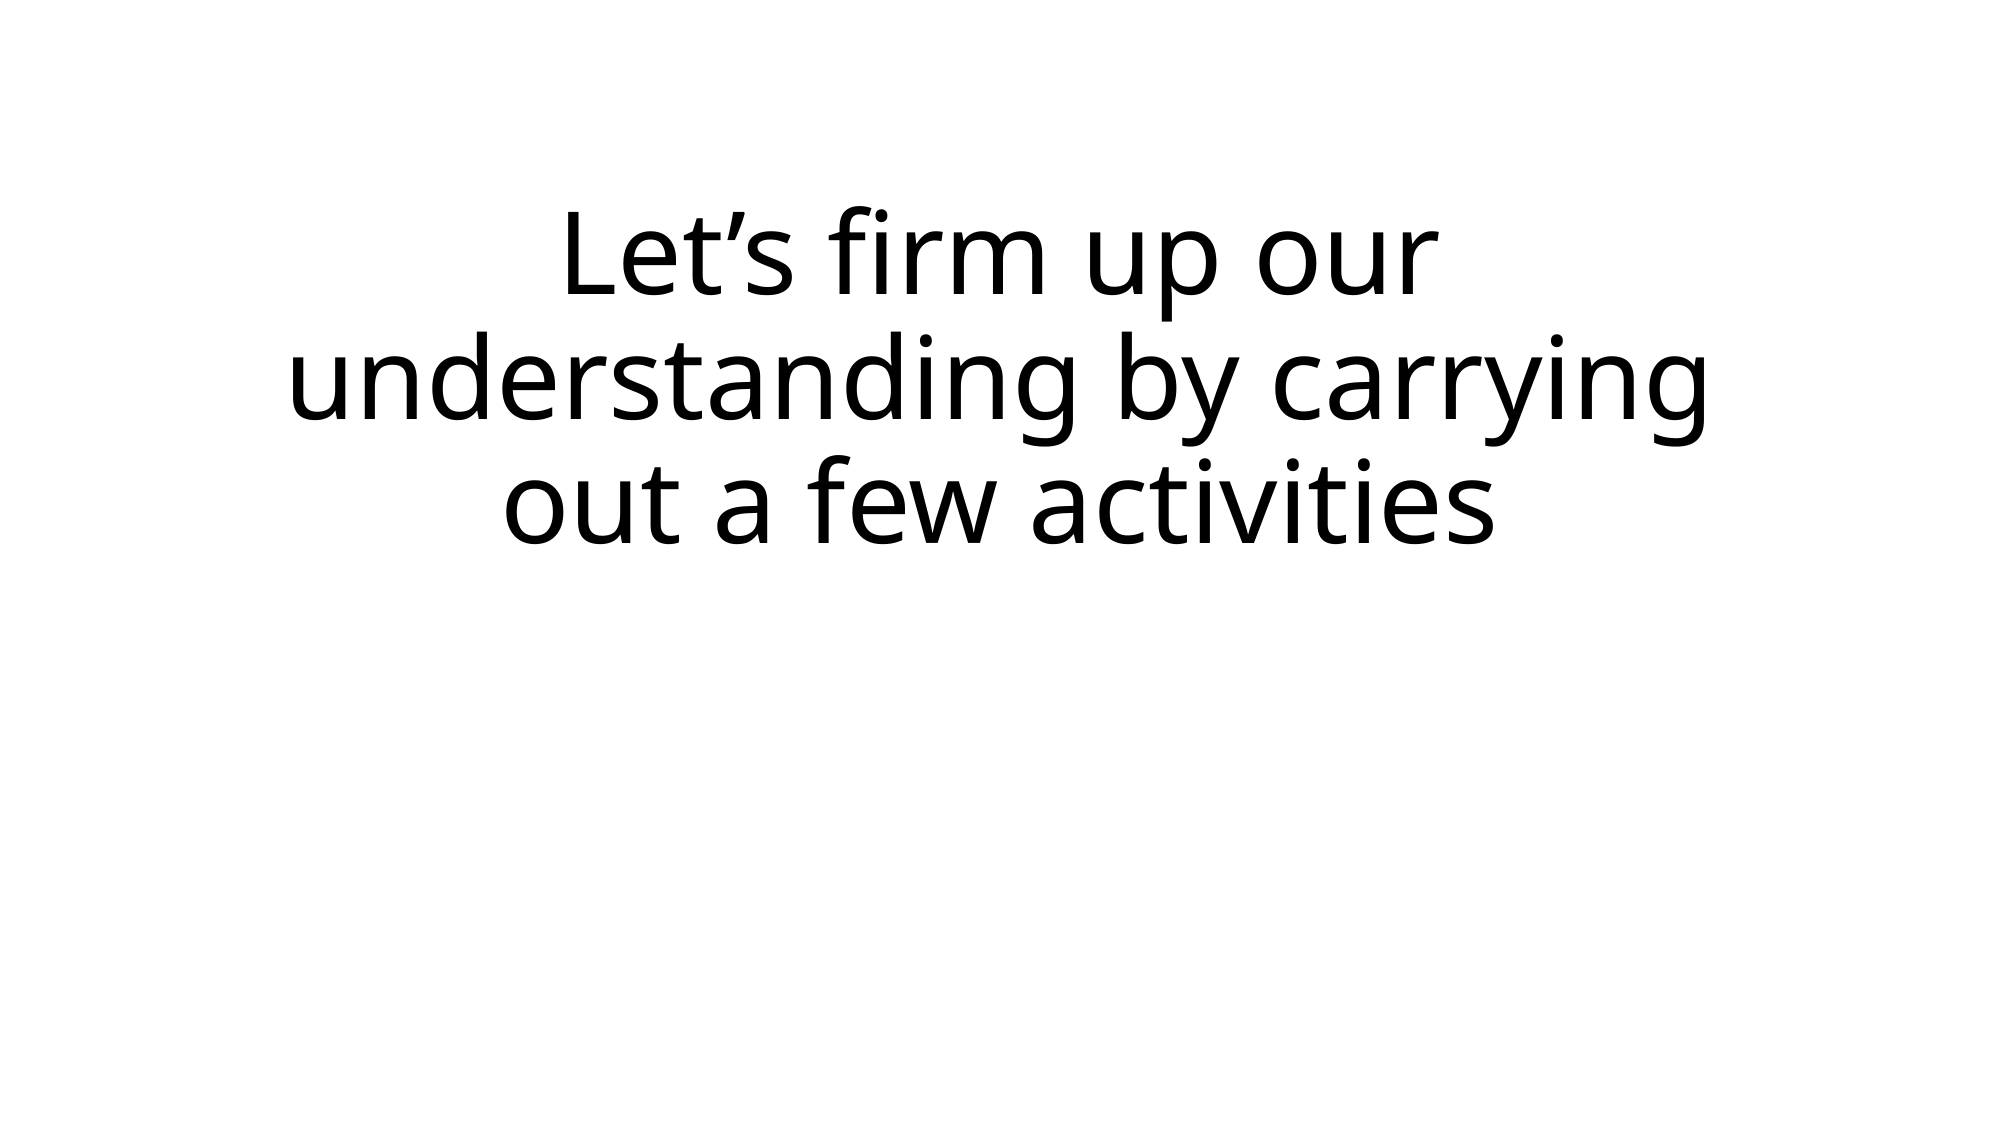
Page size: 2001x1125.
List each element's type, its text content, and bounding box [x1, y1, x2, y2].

title Let’s firm up our understanding by carrying out a few activities [249, 184, 1750, 576]
